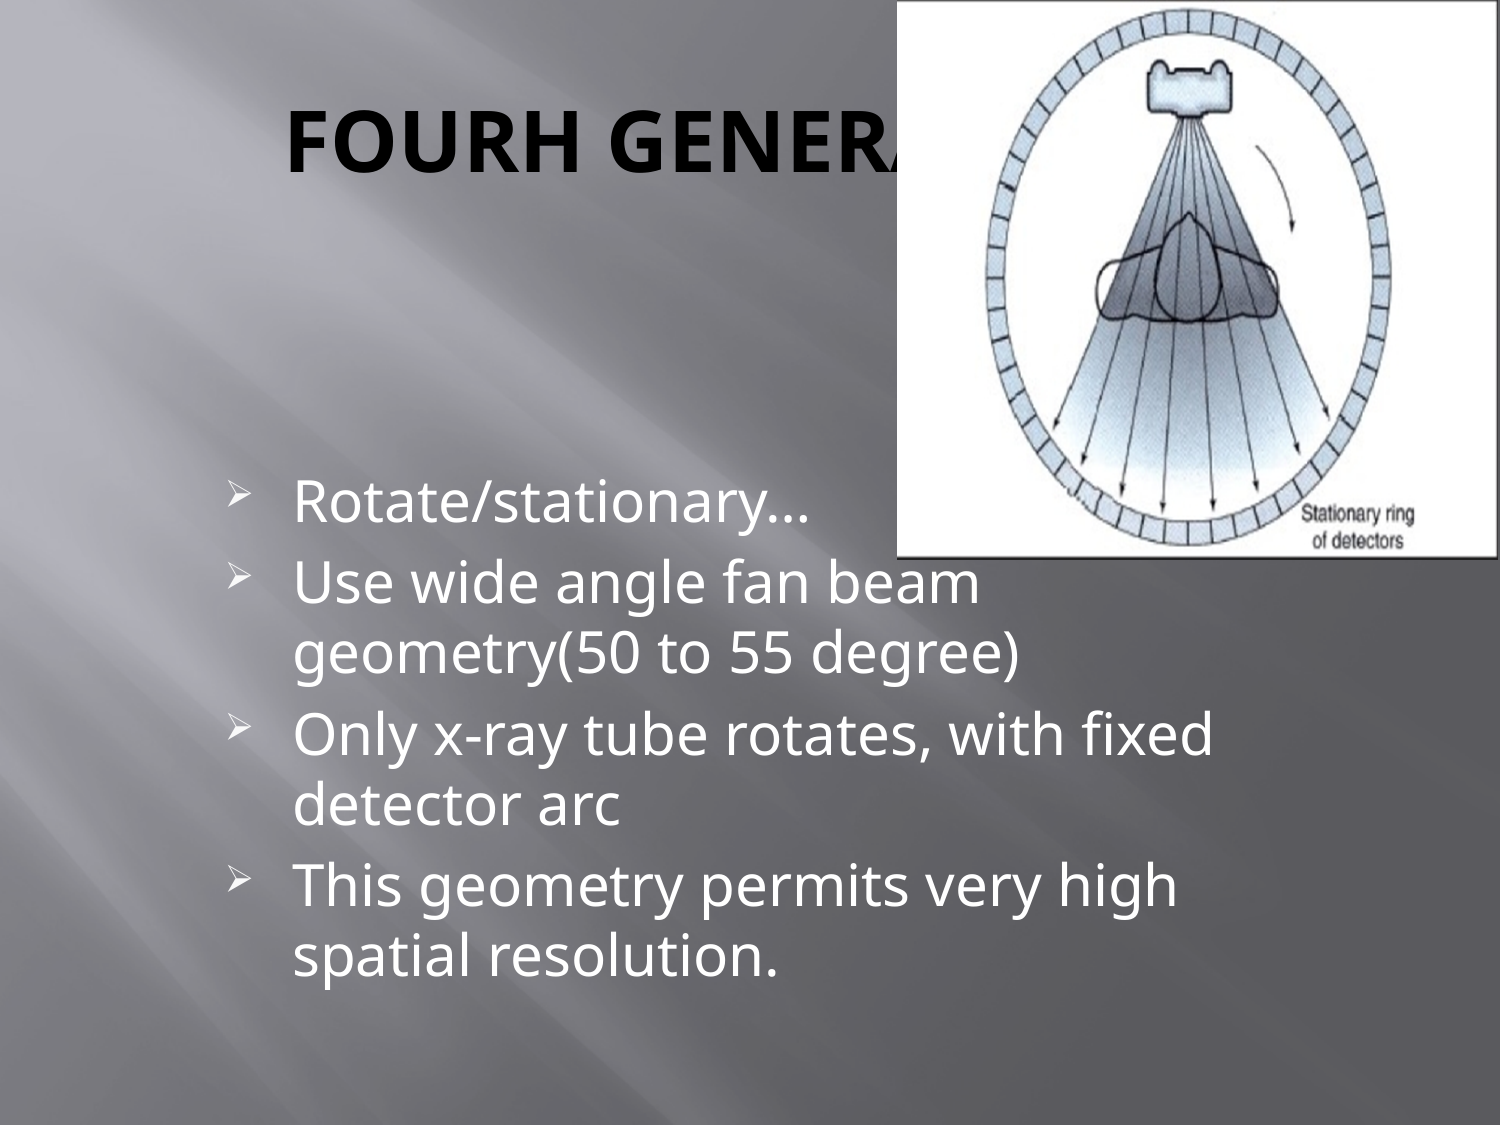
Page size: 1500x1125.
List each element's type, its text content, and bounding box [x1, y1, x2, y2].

title FOURH GENERATION:- [75, 45, 896, 233]
list Rotate/stationary… Use wide angle fan beam geometry(50 to 55 degree) Only x-ray tube rotates, with fixed detector arc This geometry permits very high spatial resolution. [187, 375, 1312, 1050]
picture [896, 0, 1498, 561]
